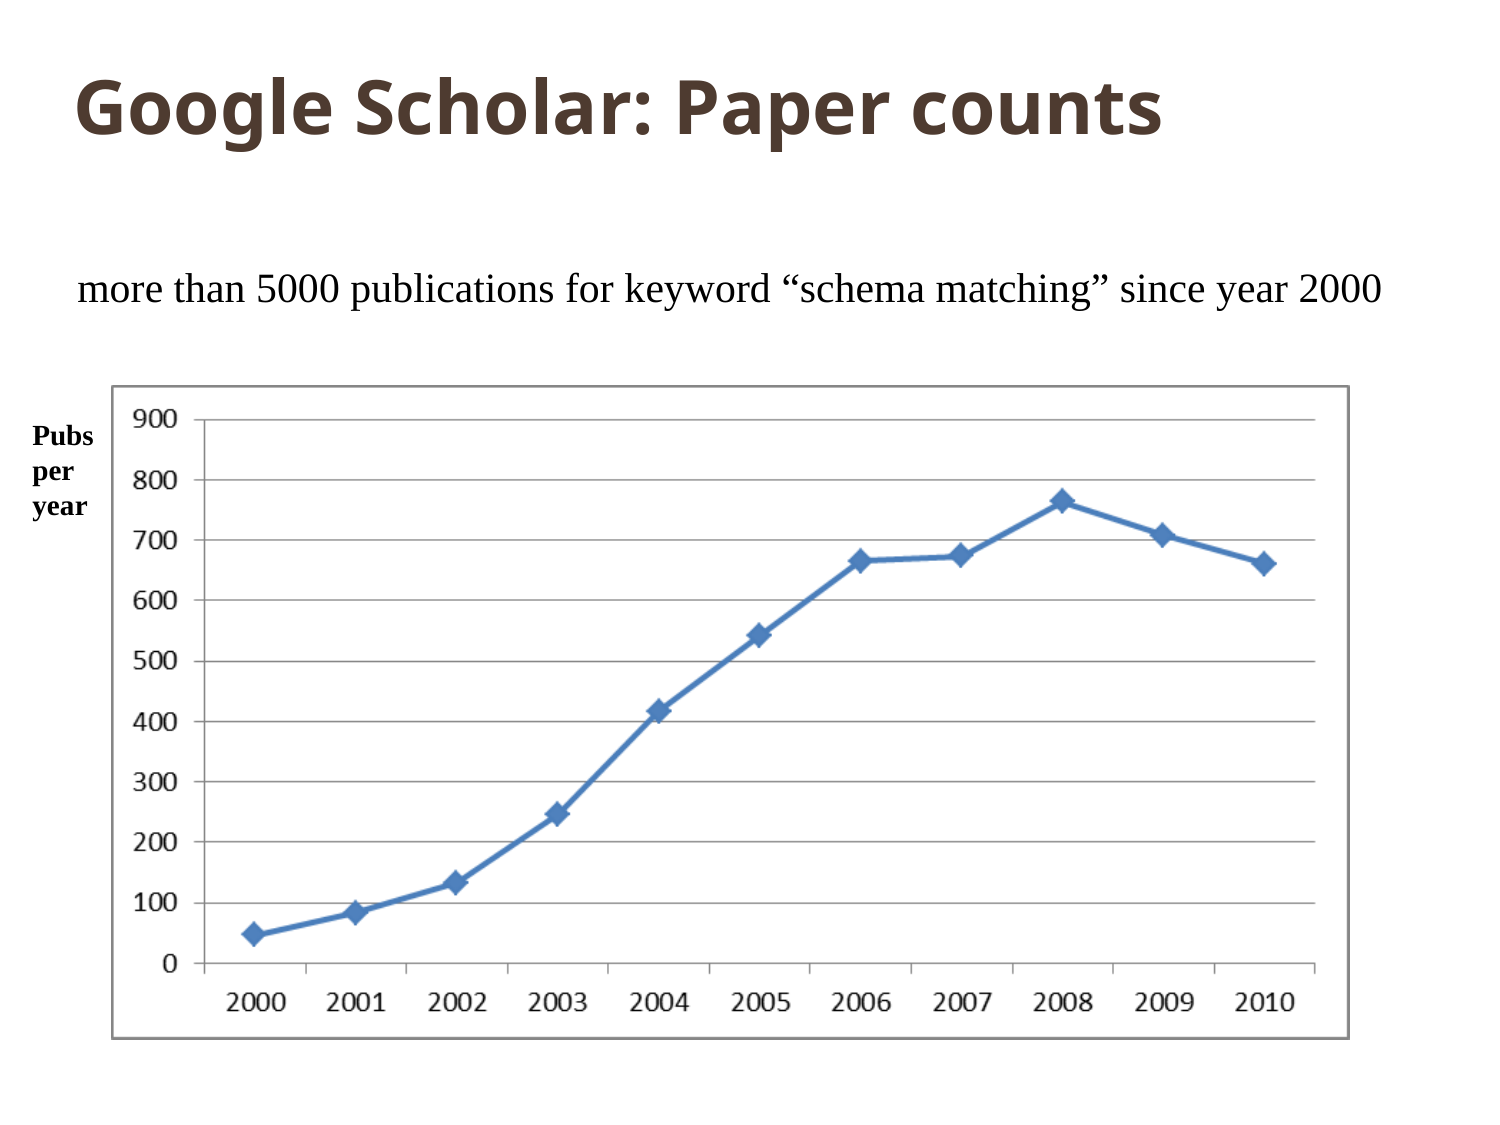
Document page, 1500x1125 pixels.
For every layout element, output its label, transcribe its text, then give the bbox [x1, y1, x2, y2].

text_box Pubs per year [17, 408, 105, 529]
title Google Scholar: Paper counts [58, 45, 1425, 164]
picture [111, 385, 1350, 1040]
text_box more than 5000 publications for keyword “schema matching” since year 2000 [62, 253, 1399, 319]
